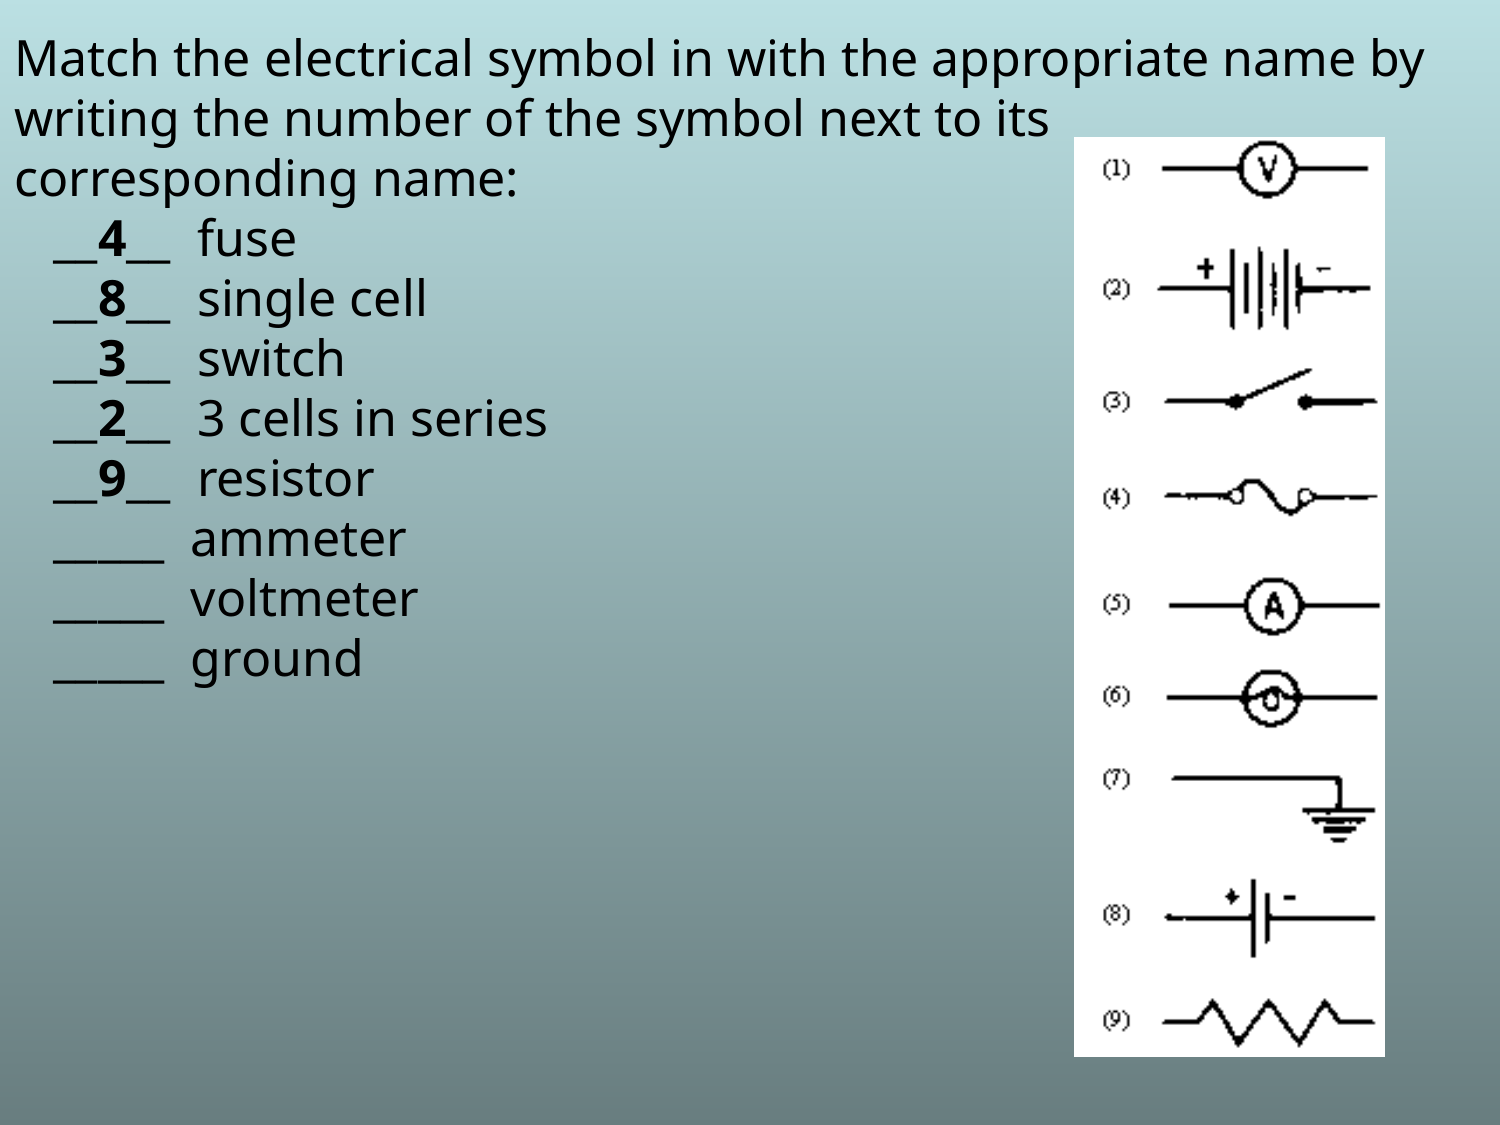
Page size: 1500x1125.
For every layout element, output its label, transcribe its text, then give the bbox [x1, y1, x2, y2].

picture [1074, 137, 1385, 1057]
text_box Match the electrical symbol in with the appropriate name by writing the number of the symbol next to its corresponding name: __4__ fuse __8__ single cell __3__ switch __2__ 3 cells in series __9__ resistor _____ ammeter _____ voltmeter _____ ground [0, 19, 1500, 809]
